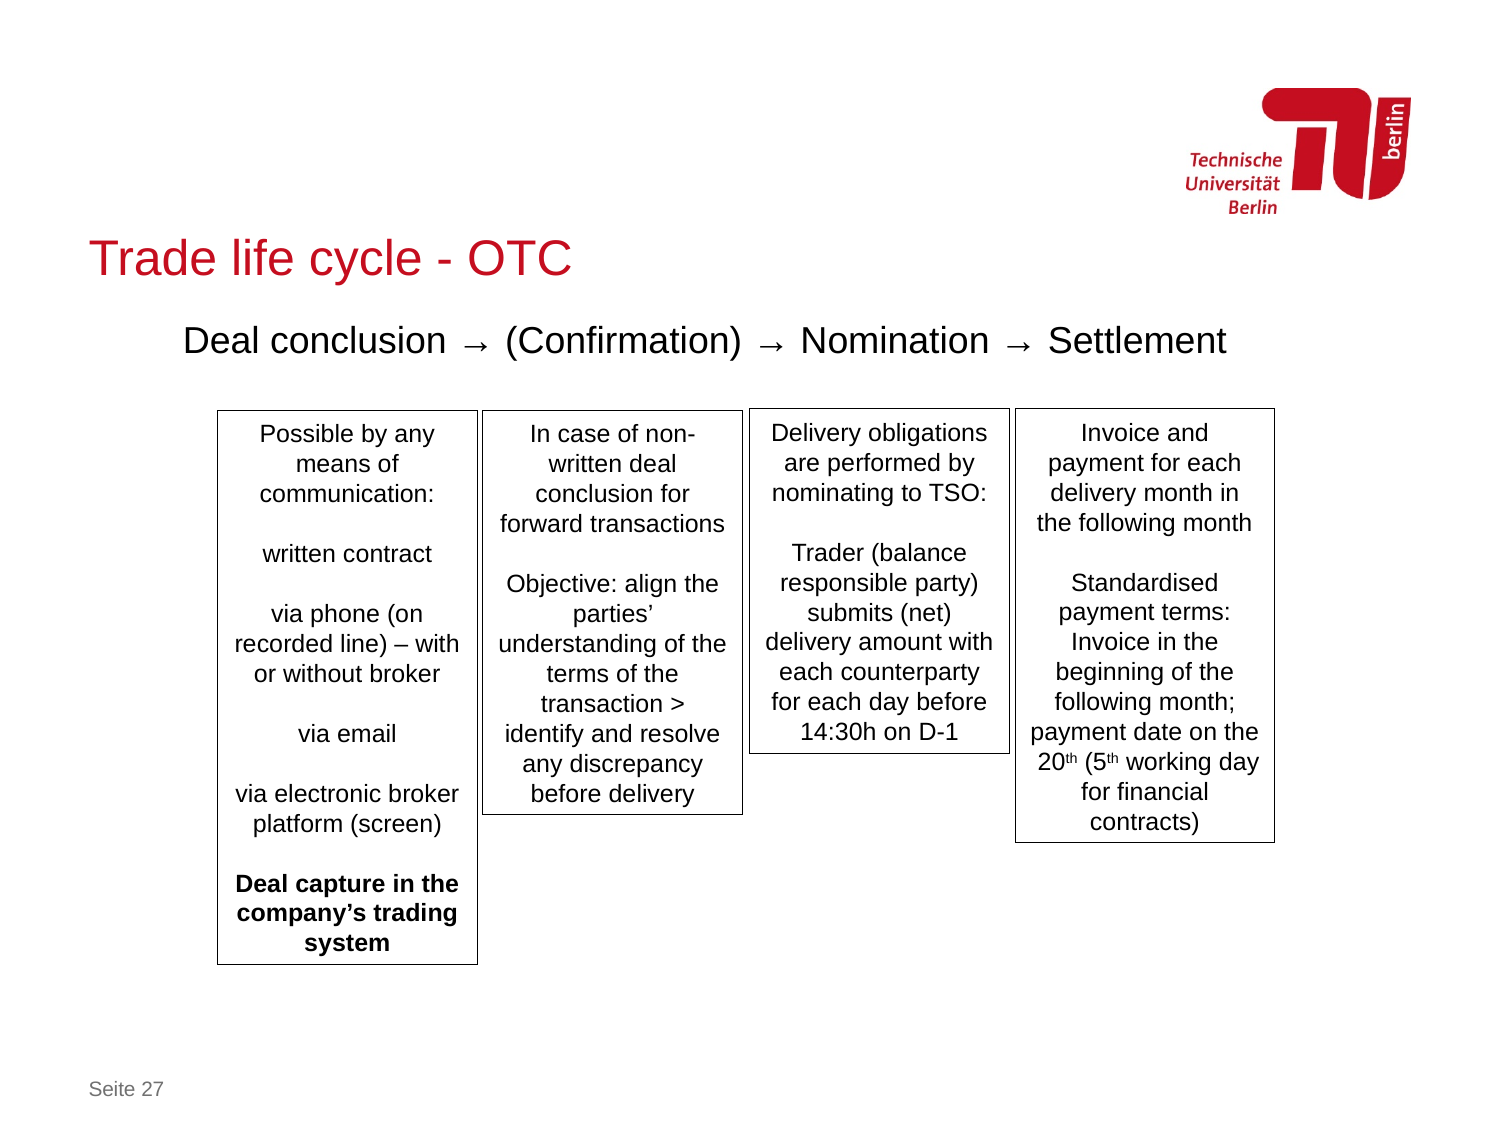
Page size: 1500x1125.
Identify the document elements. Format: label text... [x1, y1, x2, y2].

list Deal conclusion → (Confirmation) → Nomination → Settlement [183, 315, 1294, 983]
picture [1186, 88, 1411, 214]
text_box Delivery obligations are performed by nominating to TSO: Trader (balance responsible party) submits (net) delivery amount with each counterparty for each day before 14:30h on D-1 [749, 408, 1010, 754]
slide_number Seite 27 [88, 1075, 1176, 1101]
title Trade life cycle - OTC [88, 226, 1411, 286]
text_box Possible by any means of communication: written contract via phone (on recorded line) – with or without broker via email via electronic broker platform (screen) Deal capture in the company’s trading system [217, 410, 478, 965]
text_box In case of non-written deal conclusion for forward transactions Objective: align the parties’ understanding of the terms of the transaction > identify and resolve any discrepancy before delivery [482, 410, 743, 815]
text_box Invoice and payment for each delivery month in the following month Standardised payment terms: Invoice in the beginning of the following month; payment date on the 20th (5th working day for financial contracts) [1015, 408, 1275, 843]
